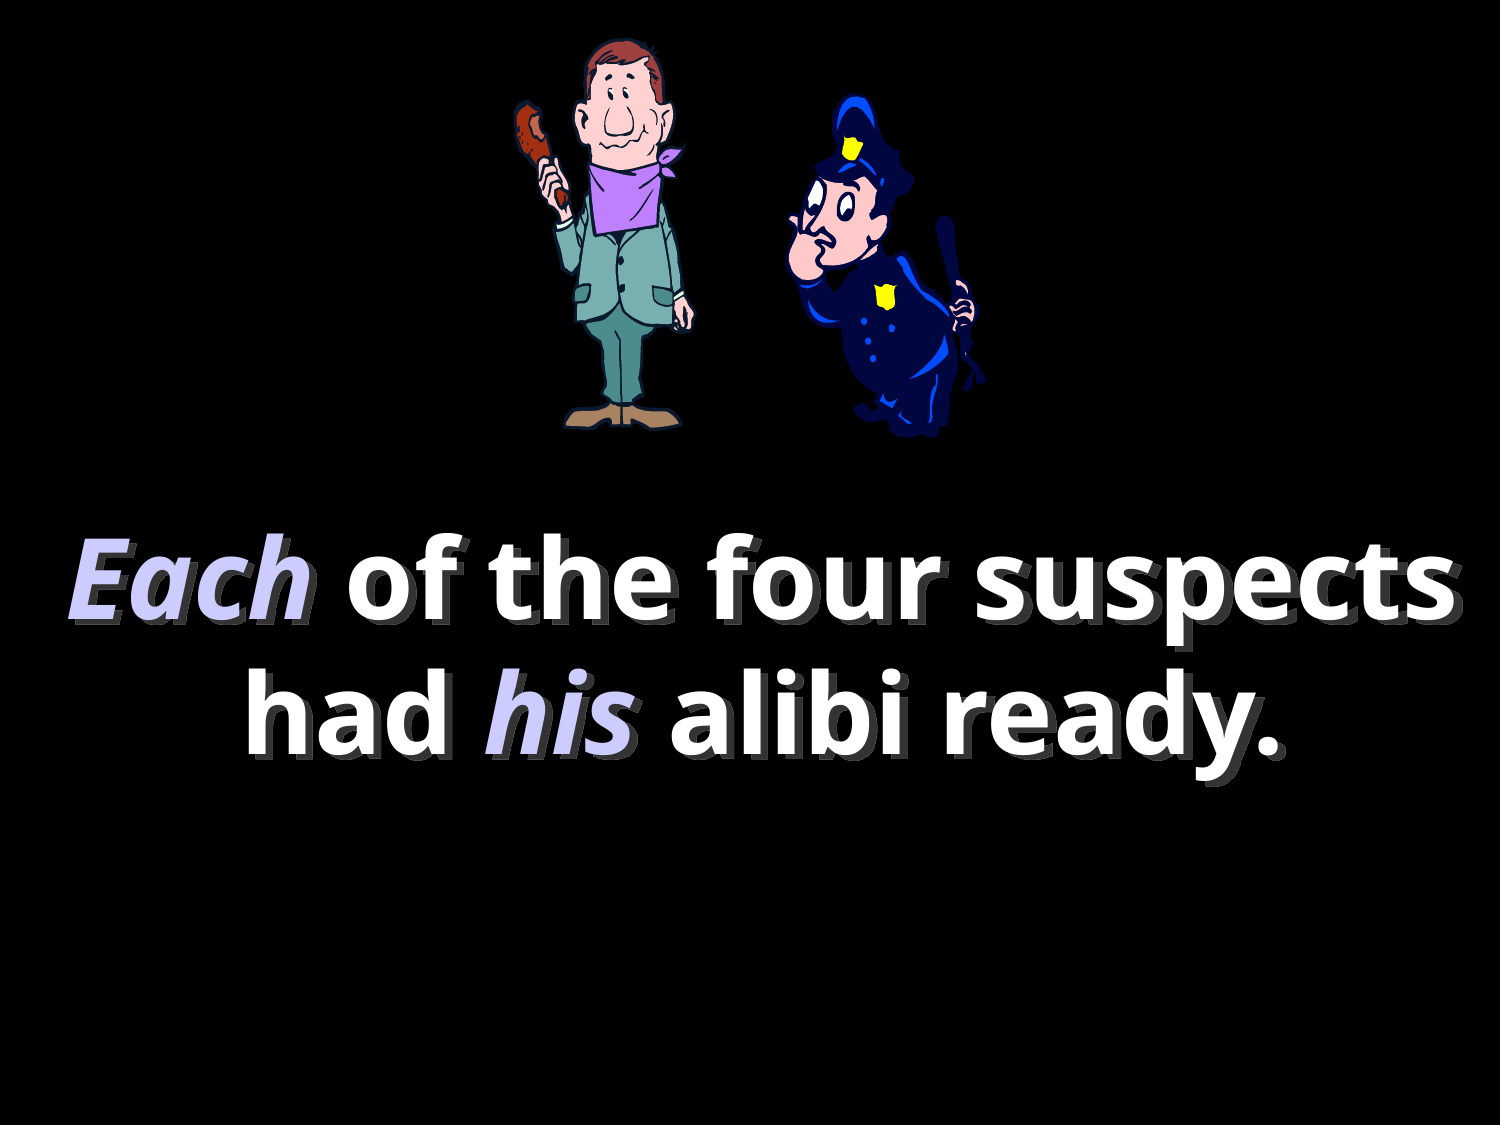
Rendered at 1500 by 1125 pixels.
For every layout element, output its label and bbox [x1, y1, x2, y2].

text_box [0, 0, 1500, 1125]
text_box [512, 37, 988, 438]
